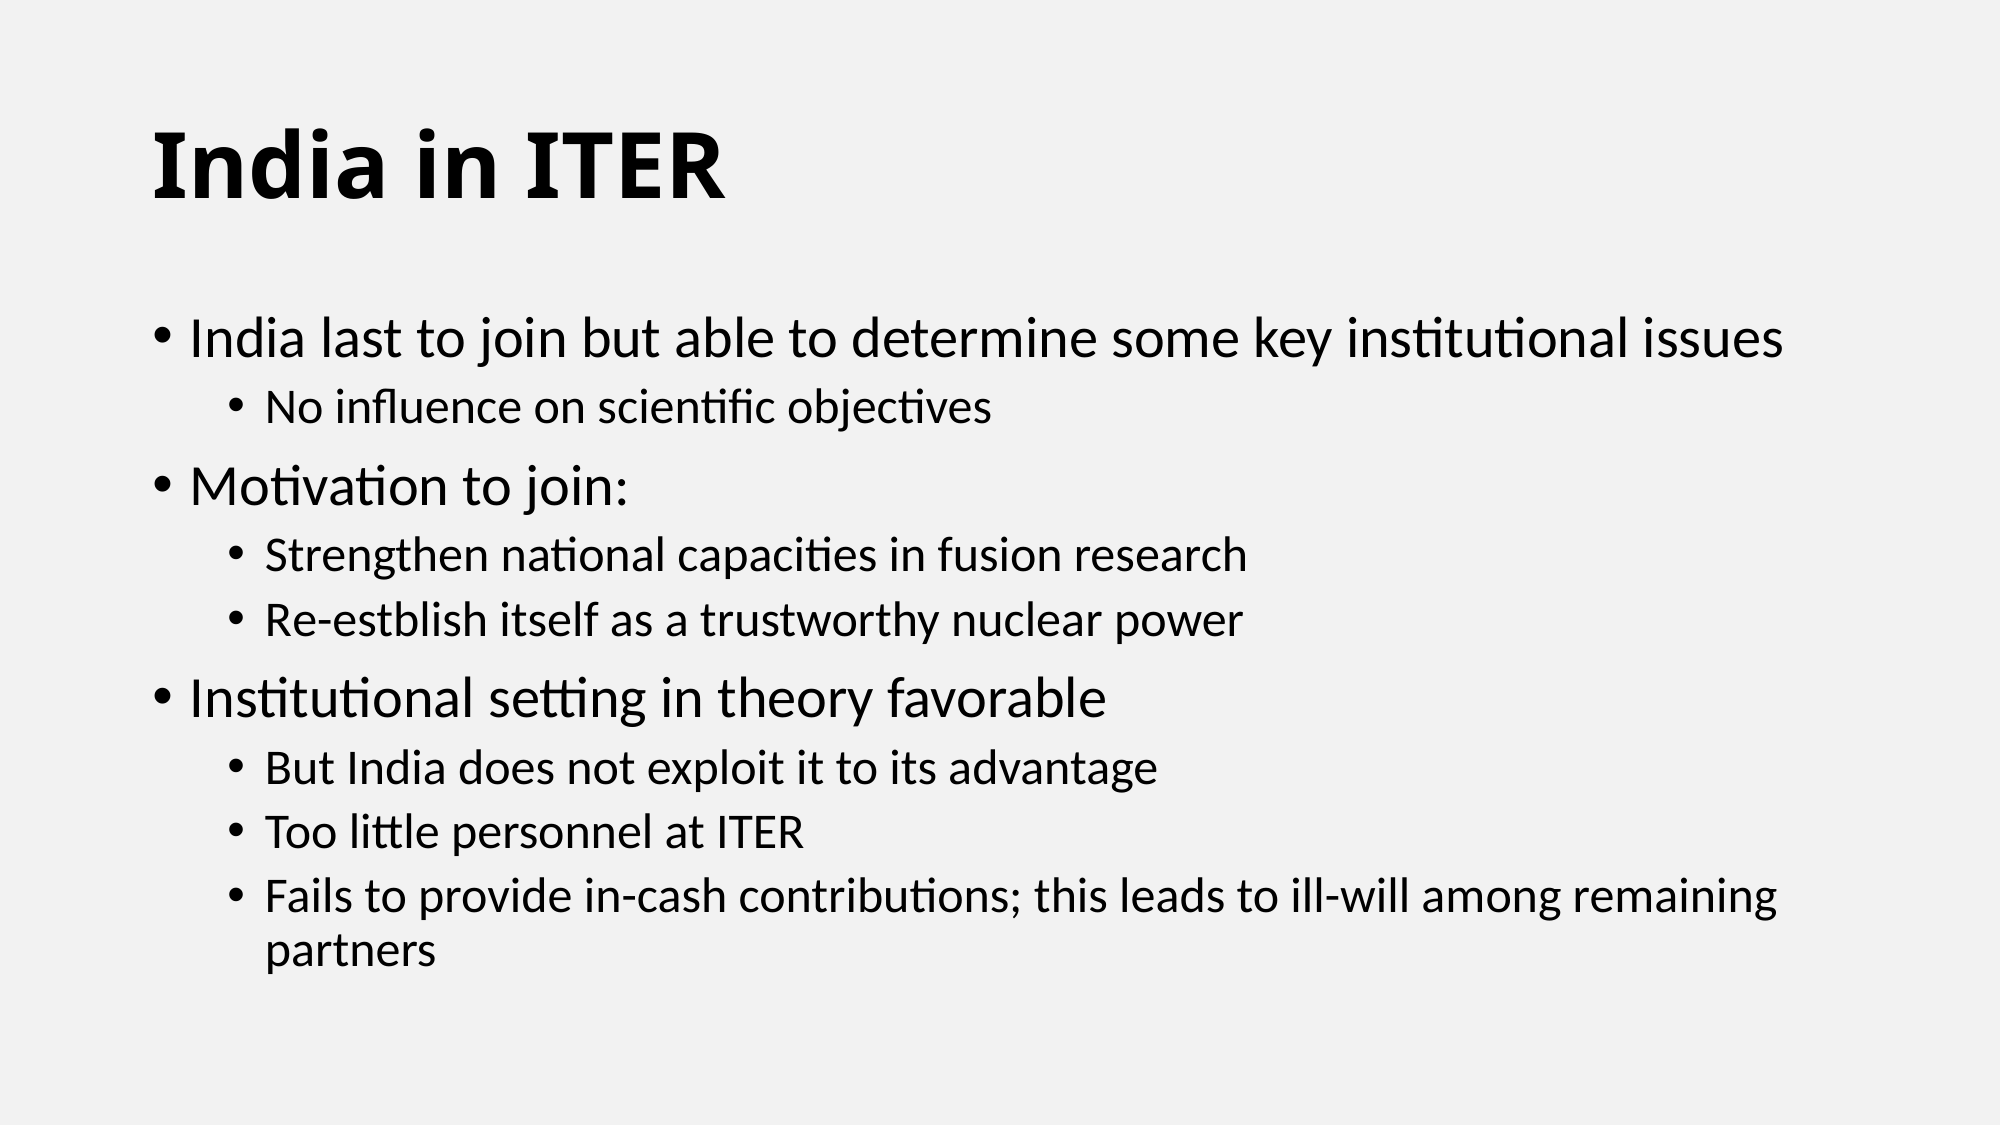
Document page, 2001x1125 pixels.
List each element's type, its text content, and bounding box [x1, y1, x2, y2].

list India last to join but able to determine some key institutional issues No influence on scientific objectives Motivation to join: Strengthen national capacities in fusion research Re-estblish itself as a trustworthy nuclear power Institutional setting in theory favorable But India does not exploit it to its advantage Too little personnel at ITER Fails to provide in-cash contributions; this leads to ill-will among remaining partners [137, 299, 1863, 1014]
title India in ITER [137, 59, 1863, 278]
